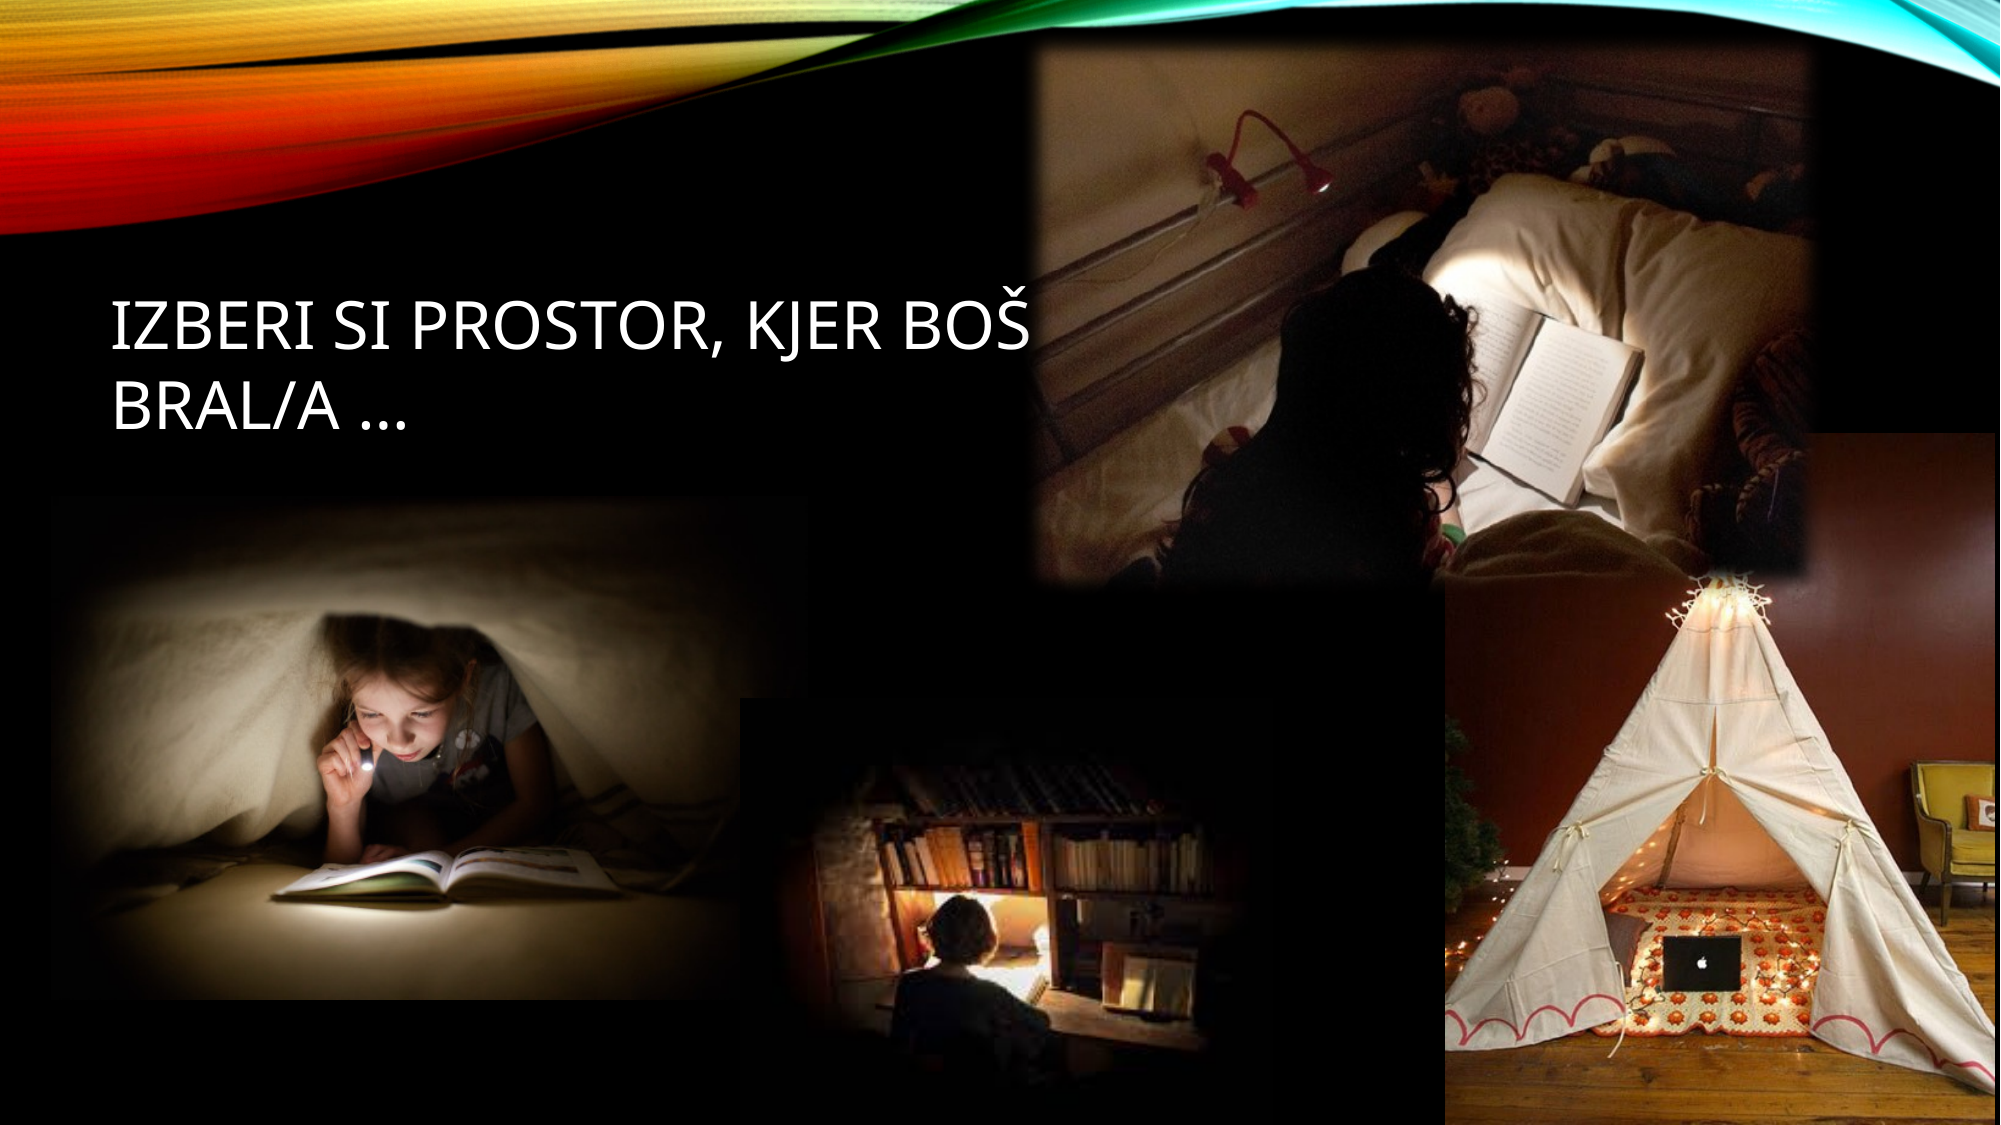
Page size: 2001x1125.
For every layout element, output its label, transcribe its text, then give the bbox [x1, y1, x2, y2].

text_box IZBERI SI PROSTOR, KJER BOŠ BRAL/A … [95, 275, 1020, 451]
picture [0, 0, 2000, 1125]
picture [51, 496, 1273, 1125]
